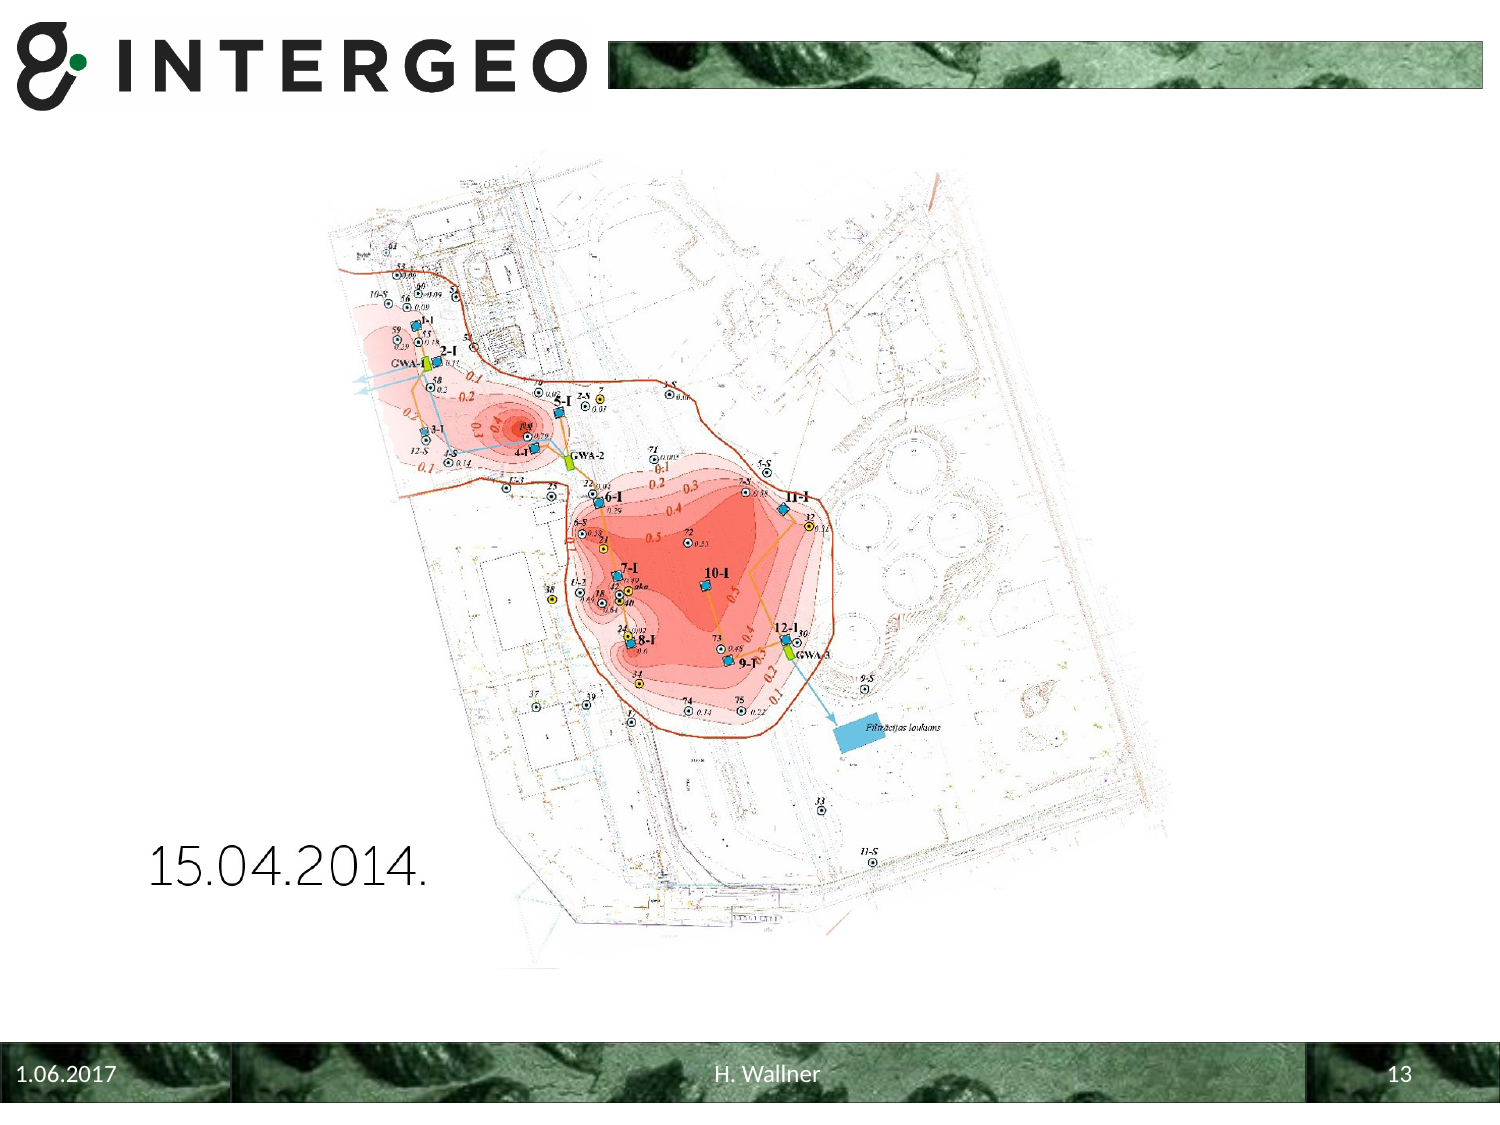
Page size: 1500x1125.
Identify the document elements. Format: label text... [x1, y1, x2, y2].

picture [17, 22, 587, 111]
picture [0, 125, 1500, 970]
picture [608, 41, 1483, 89]
slide_number 13 [1305, 1042, 1500, 1103]
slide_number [0, 1042, 230, 1103]
footer H. Wallner [230, 1042, 1305, 1103]
